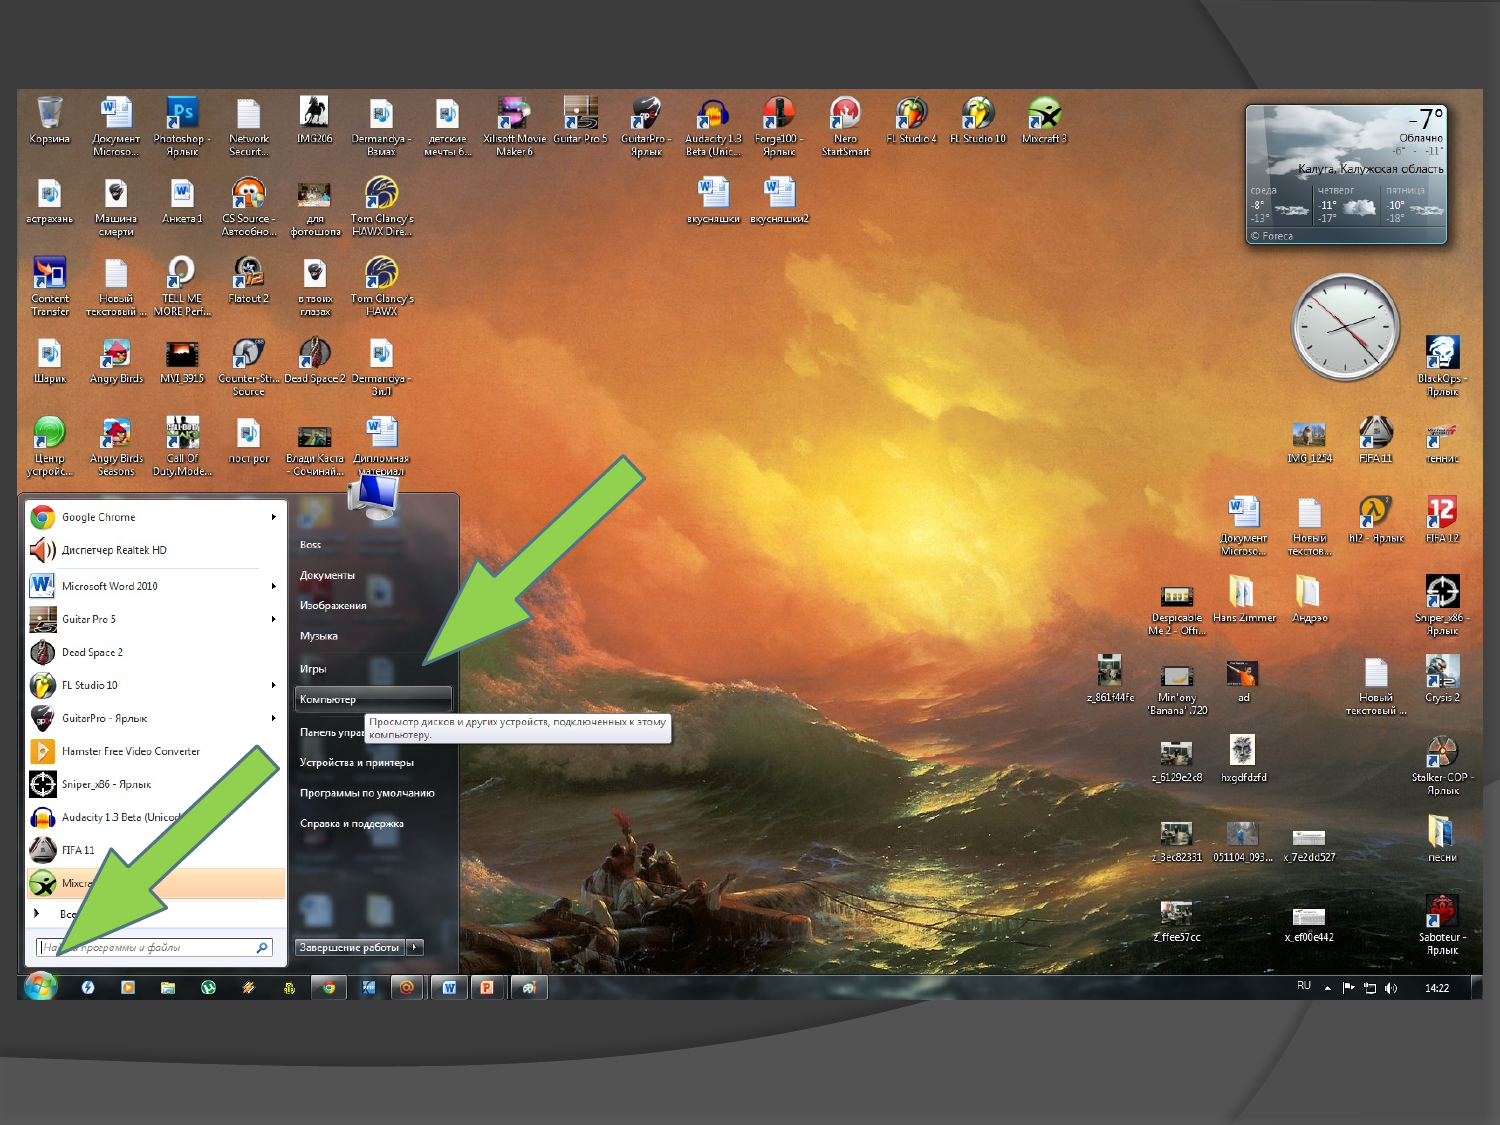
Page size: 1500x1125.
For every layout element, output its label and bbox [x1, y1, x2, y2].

list [17, 89, 1483, 1000]
